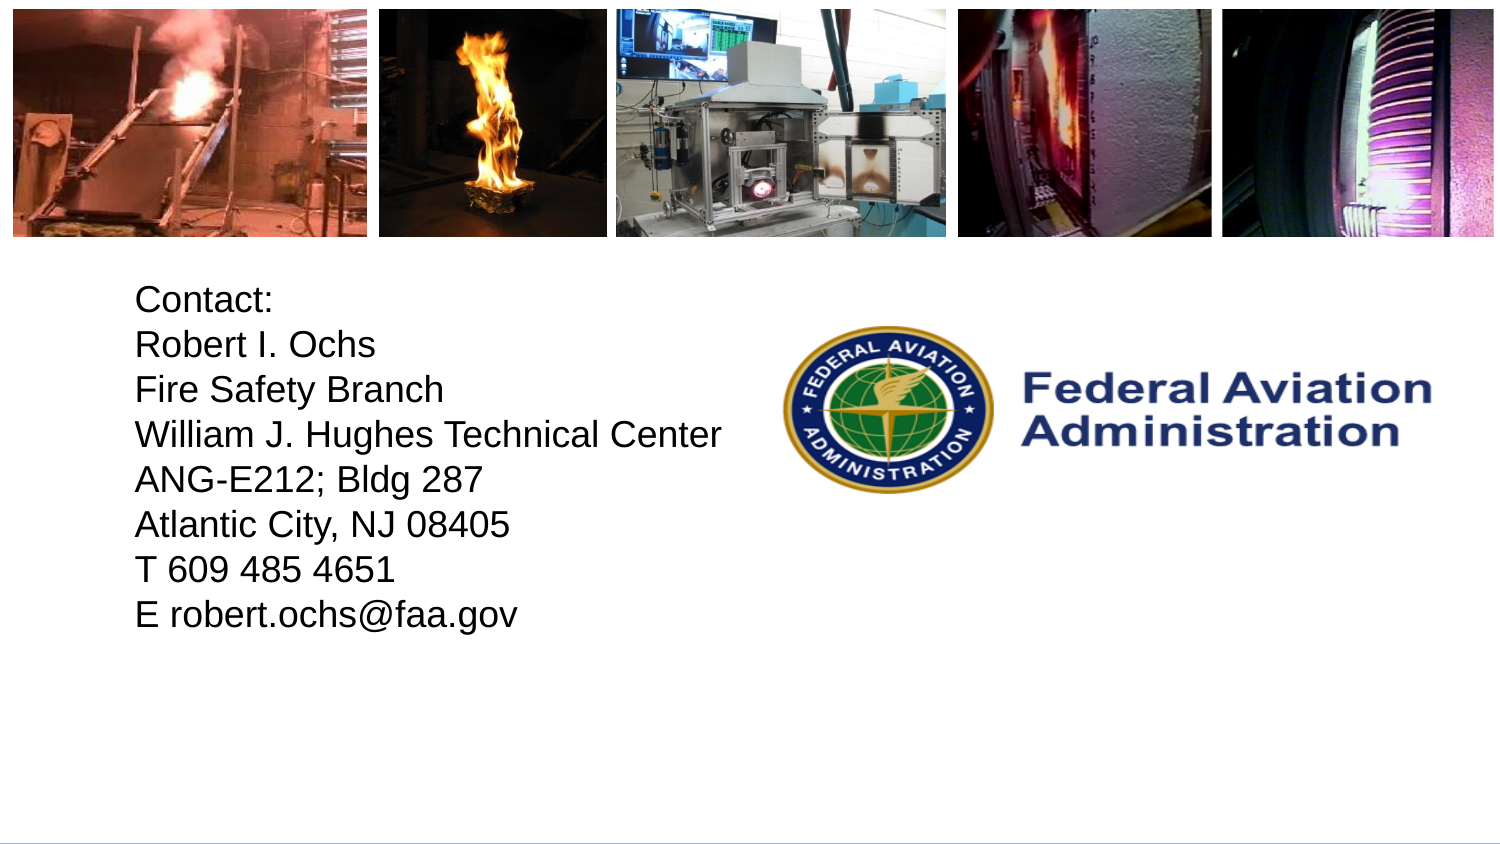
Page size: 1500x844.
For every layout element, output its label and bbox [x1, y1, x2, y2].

picture [13, 9, 367, 237]
picture [616, 9, 946, 237]
picture [958, 9, 1212, 237]
picture [1222, 9, 1494, 237]
picture [781, 326, 1467, 494]
picture [379, 9, 607, 237]
